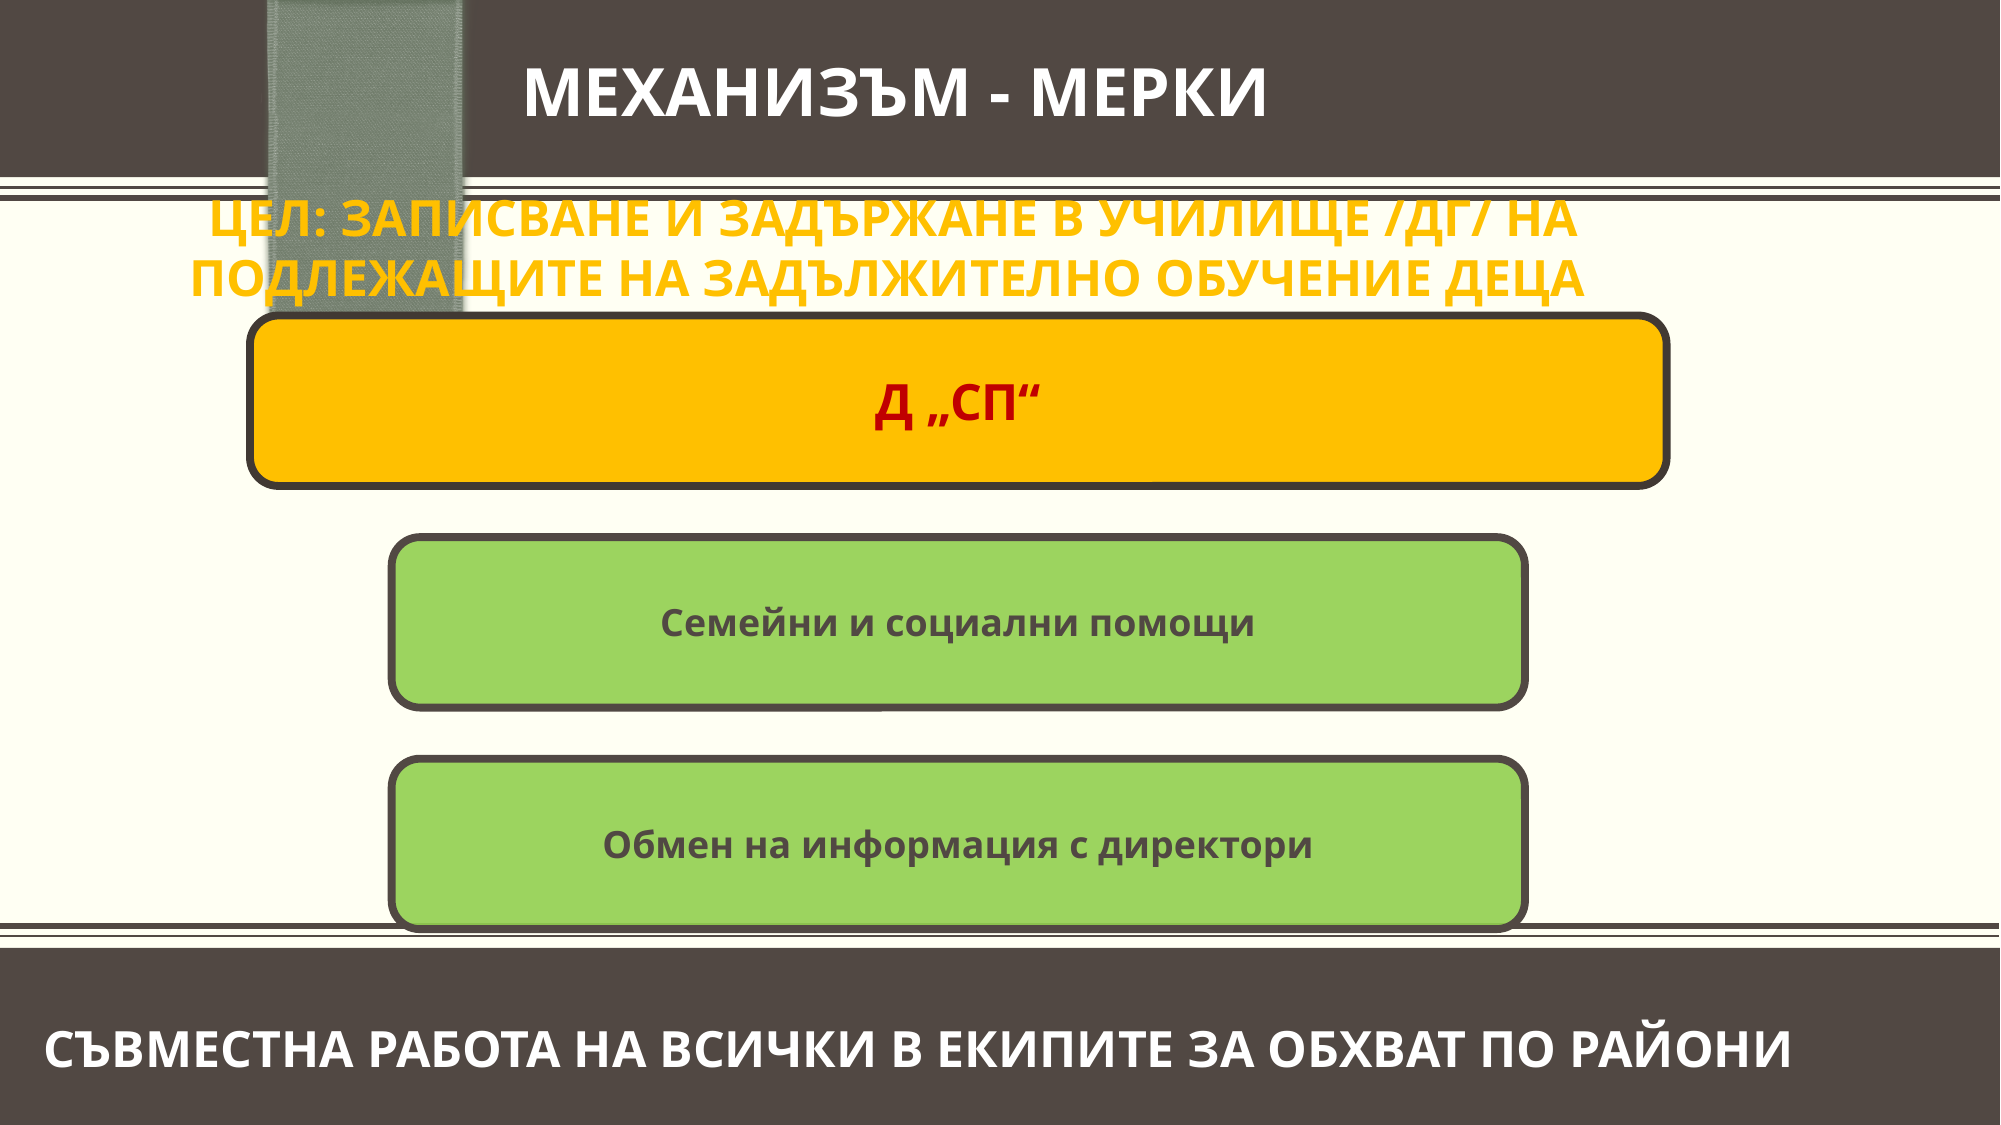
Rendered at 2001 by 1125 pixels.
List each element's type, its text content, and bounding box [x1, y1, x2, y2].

text_box ЦЕЛ: ЗАПИСВАНЕ И ЗАДЪРЖАНЕ В УЧИЛИЩЕ /ДГ/ НА ПОДЛЕЖАЩИТЕ НА ЗАДЪЛЖИТЕЛНО ОБУЧЕНИЕ ДЕЦА [0, 179, 1788, 314]
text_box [72, 315, 1844, 930]
text_box МЕХАНИЗЪМ - МЕРКИ [167, 42, 1625, 138]
text_box СЪВМЕСТНА РАБОТА НА ВСИЧКИ В ЕКИПИТЕ ЗА ОБХВАТ ПО РАЙОНИ [29, 1010, 1982, 1086]
